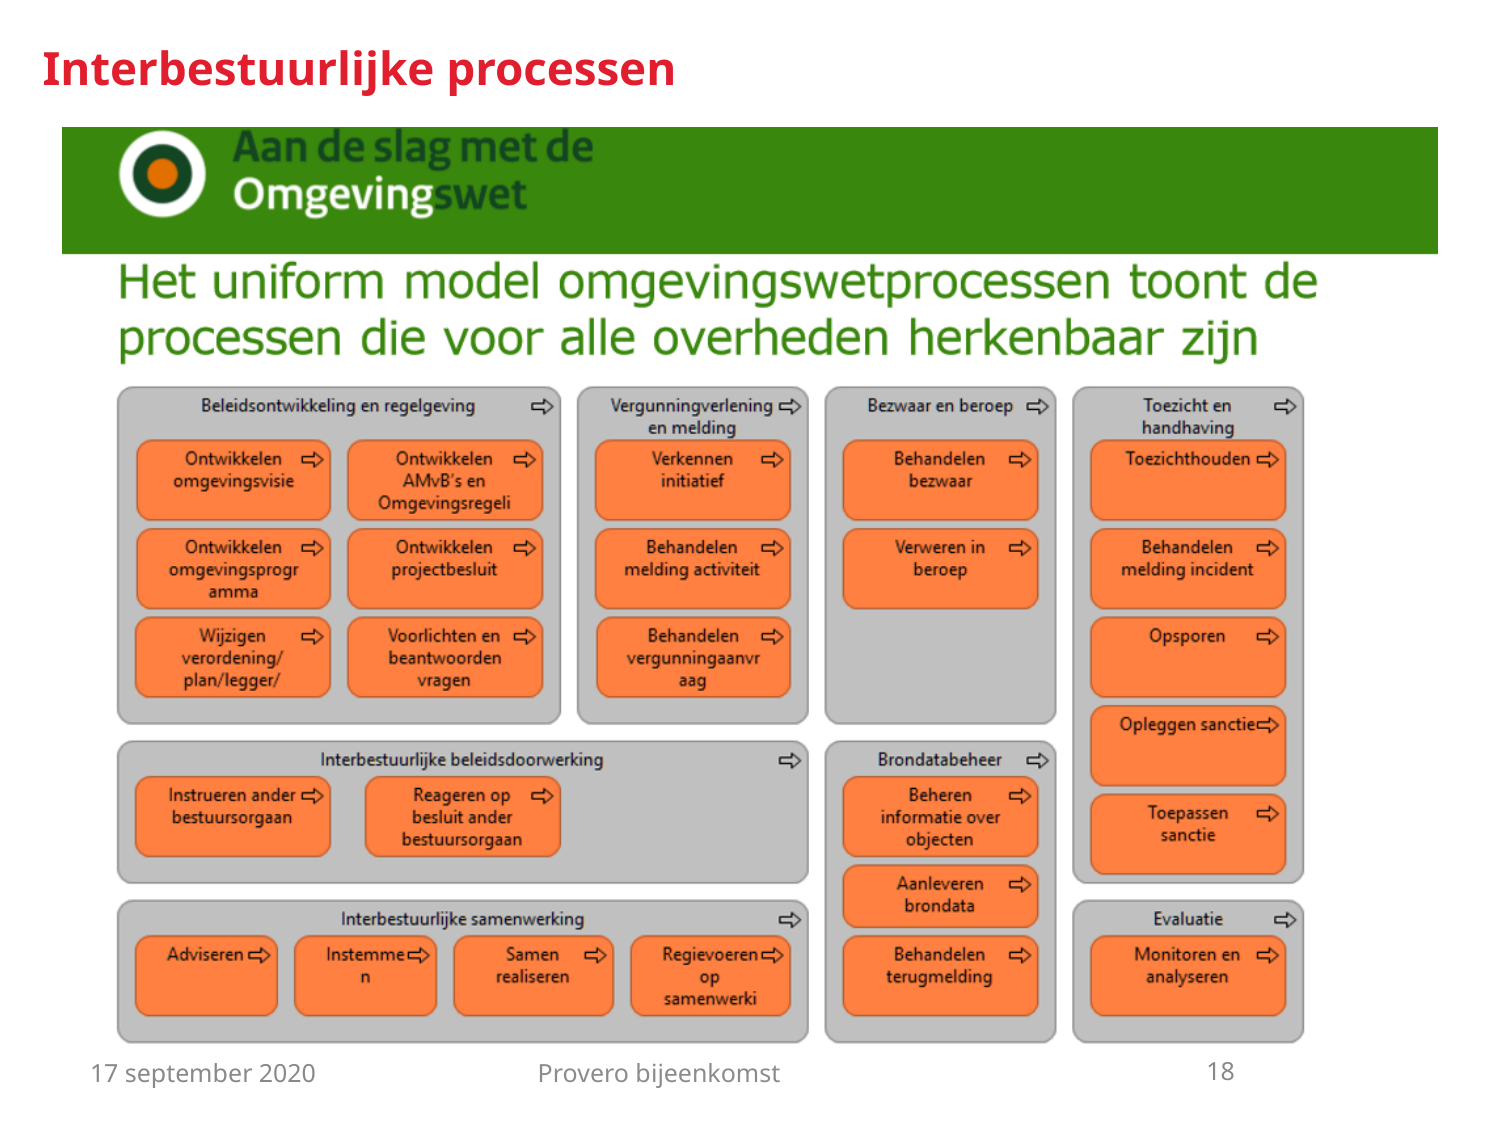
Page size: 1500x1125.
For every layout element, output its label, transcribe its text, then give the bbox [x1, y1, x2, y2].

title Interbestuurlijke processen [27, 29, 1378, 106]
slide_number 18 [900, 1058, 1250, 1103]
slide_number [75, 1058, 425, 1103]
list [61, 127, 1438, 1049]
footer Provero bijeenkomst [425, 1058, 900, 1103]
